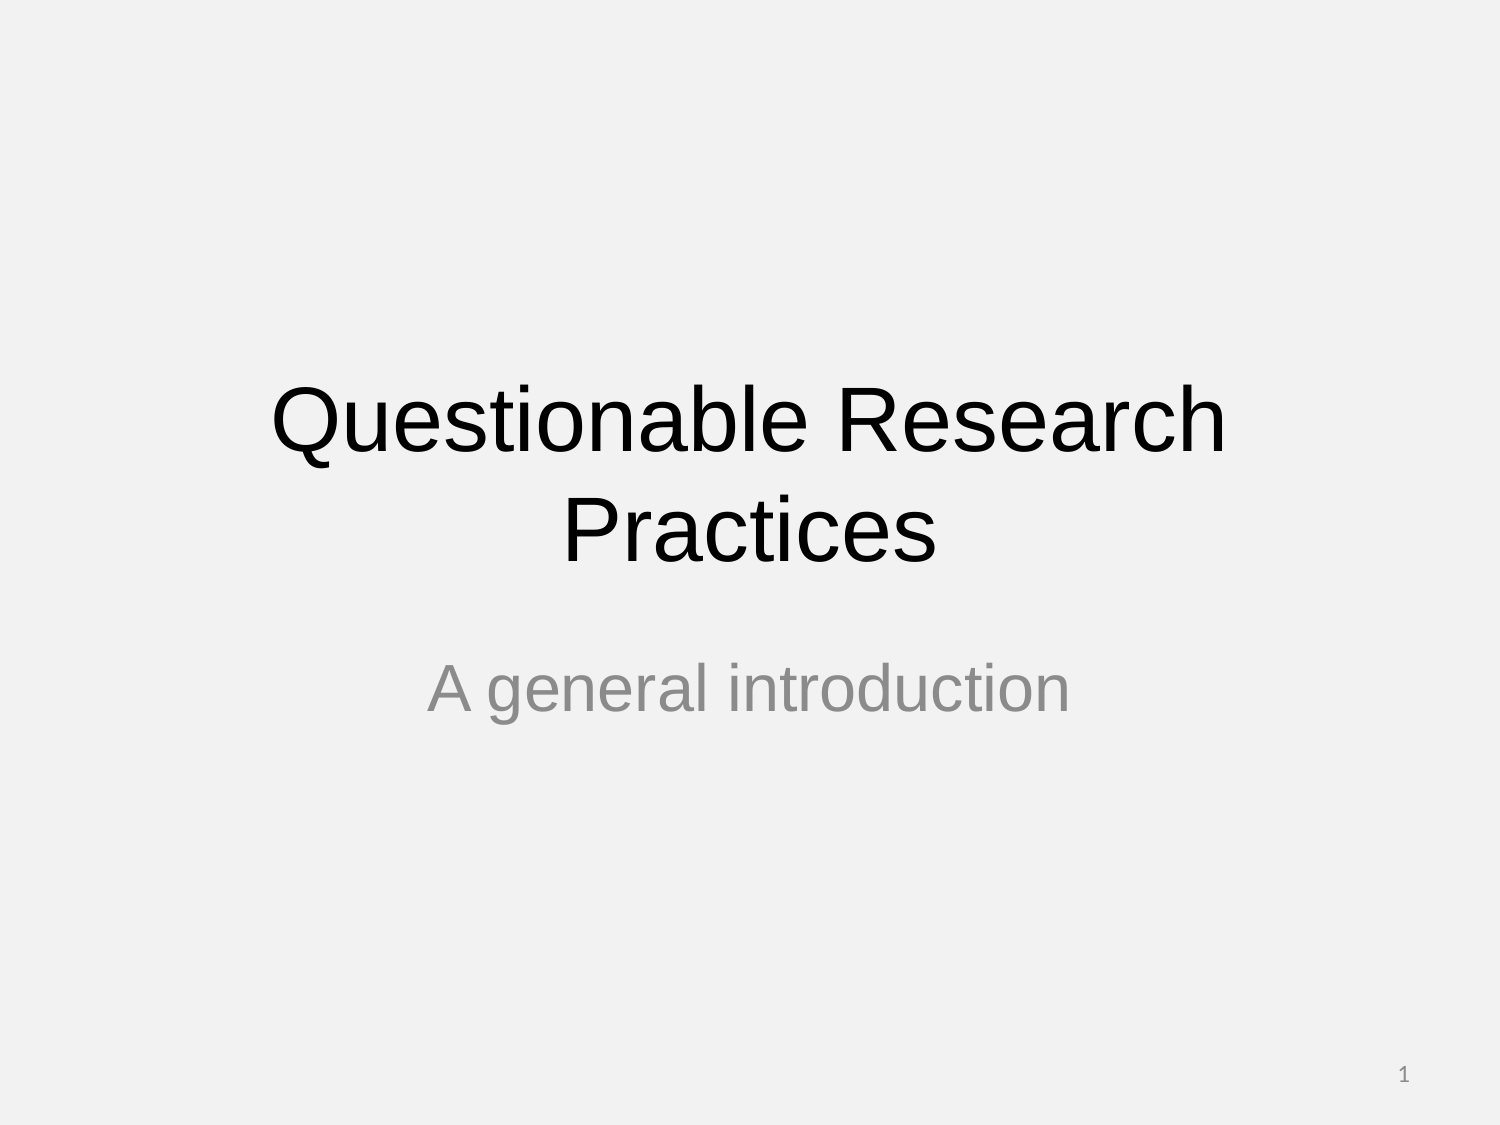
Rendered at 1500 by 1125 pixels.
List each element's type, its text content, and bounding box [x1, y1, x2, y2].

slide_number 1 [1074, 1042, 1425, 1103]
title Questionable Research Practices [112, 349, 1388, 591]
subtitle A general introduction [225, 637, 1275, 925]
